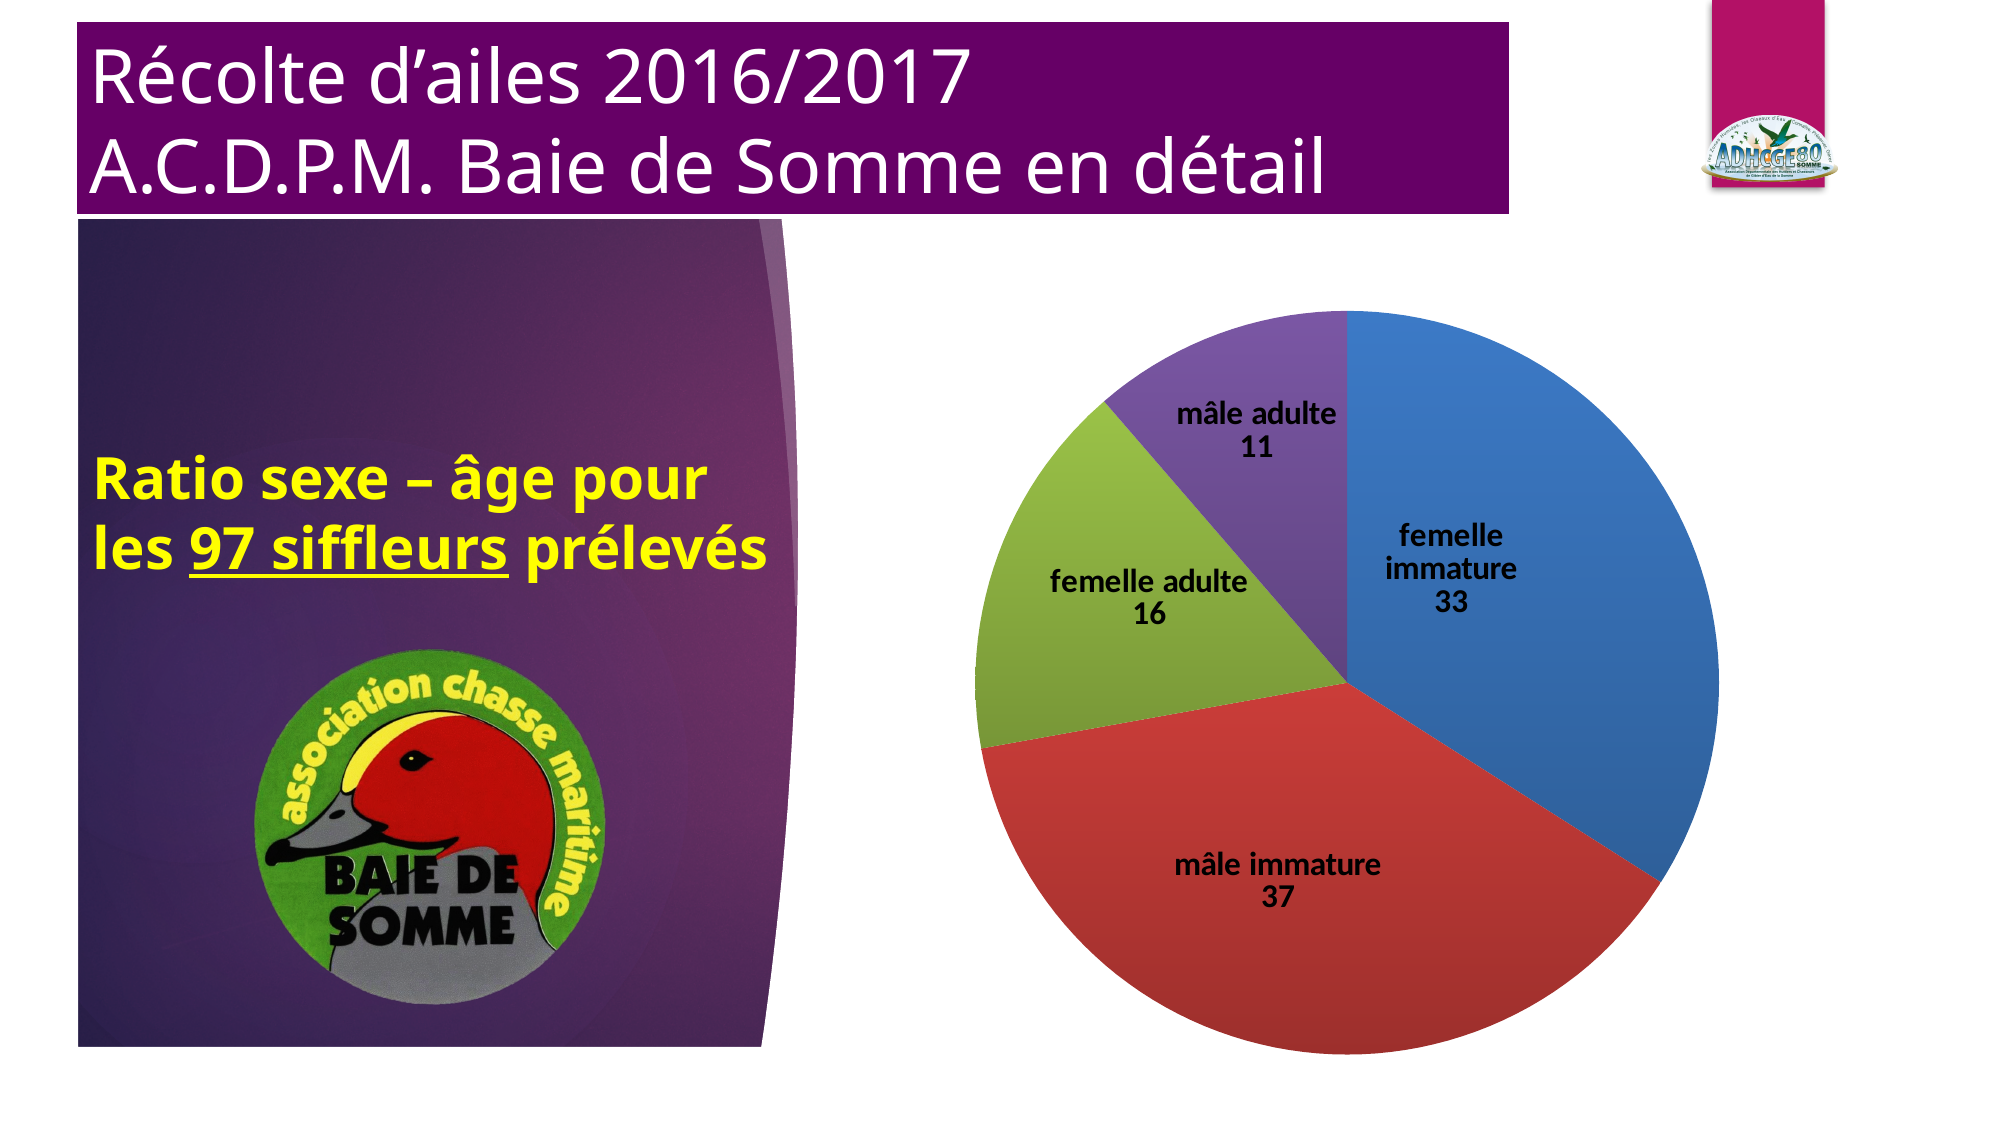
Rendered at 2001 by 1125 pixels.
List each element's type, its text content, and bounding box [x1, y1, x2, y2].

list Ratio sexe – âge pour les 97 siffleurs prélevés [77, 433, 684, 1087]
chart [689, 230, 2000, 1125]
picture [1701, 114, 1838, 182]
text_box Récolte d’ailes 2016/2017 A.C.D.P.M. Baie de Somme en détail [74, 19, 1512, 217]
picture [247, 642, 613, 1012]
